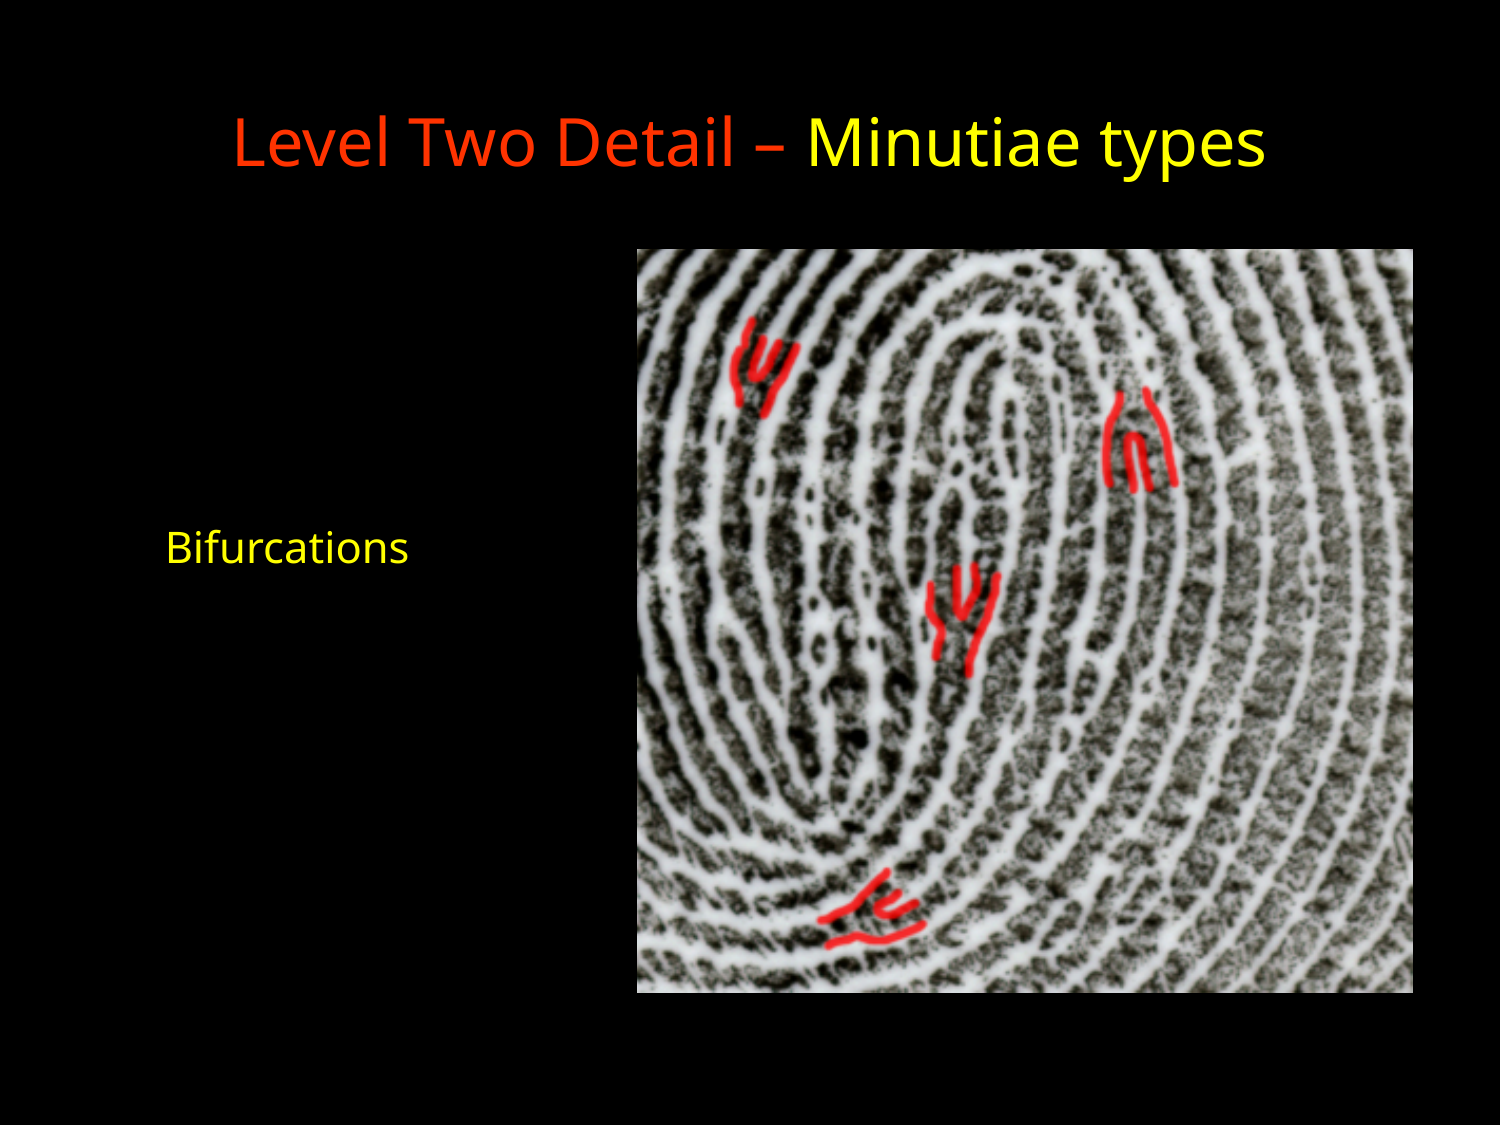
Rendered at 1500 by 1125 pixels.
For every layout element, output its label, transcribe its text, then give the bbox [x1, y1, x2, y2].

text_box Bifurcations [149, 462, 637, 580]
title Level Two Detail – Minutiae types [75, 0, 1425, 188]
picture [637, 249, 1413, 993]
